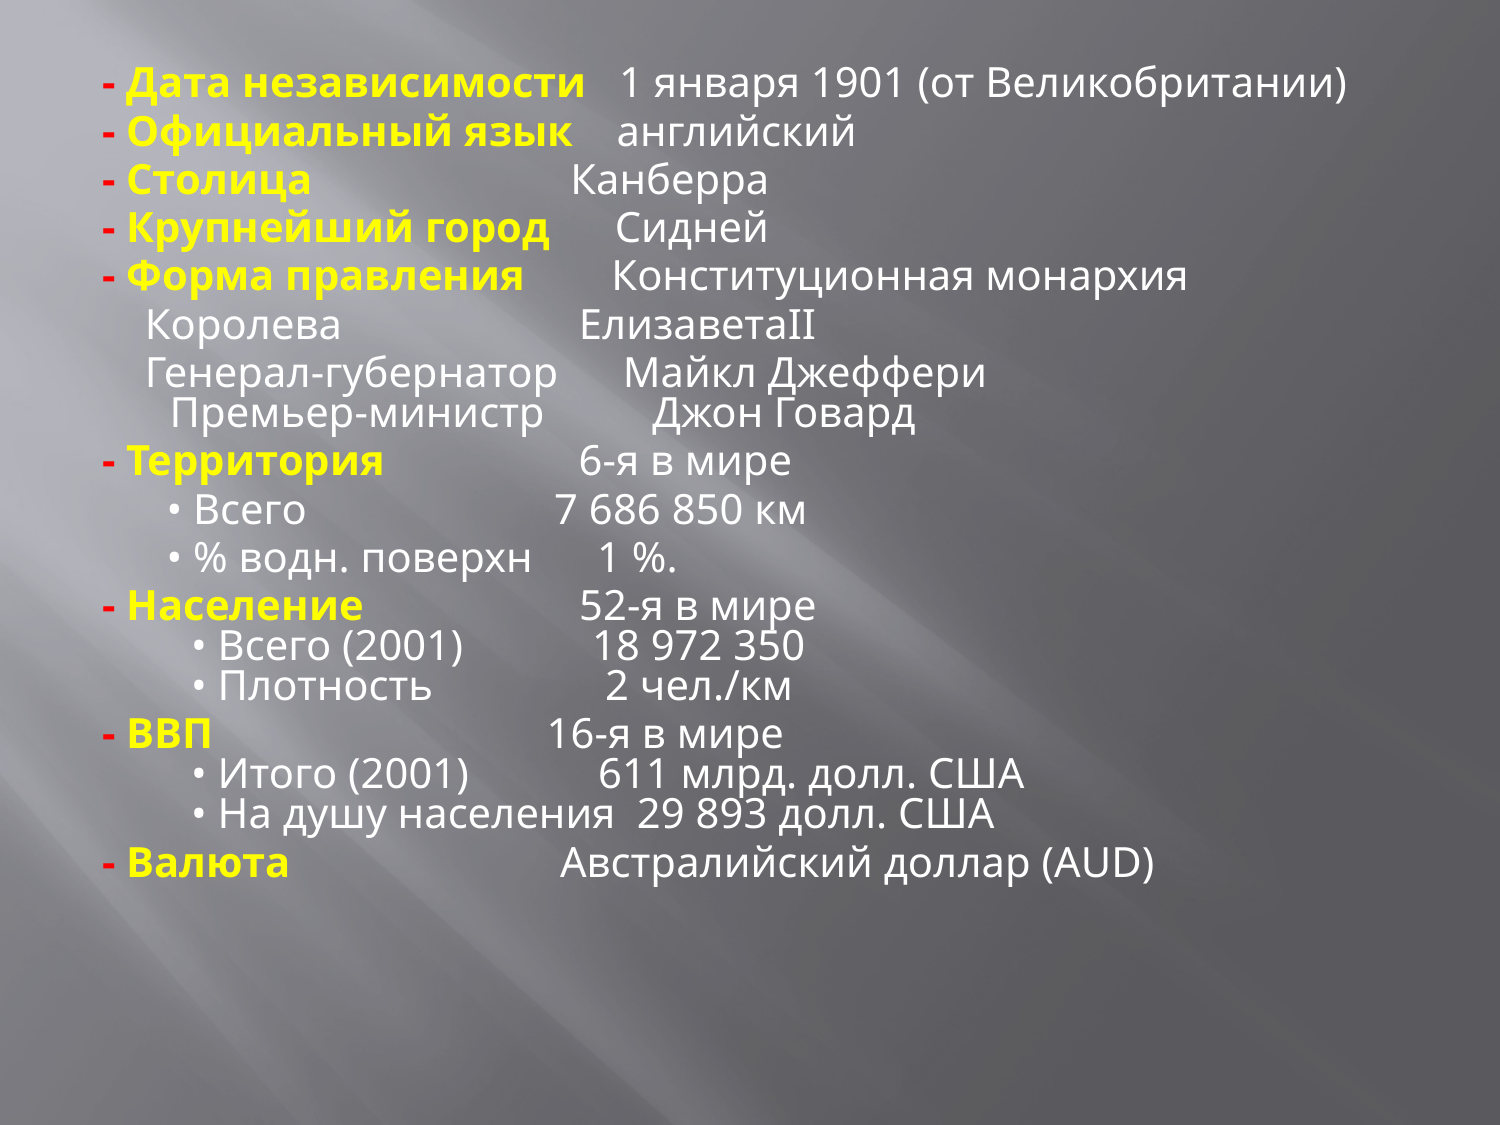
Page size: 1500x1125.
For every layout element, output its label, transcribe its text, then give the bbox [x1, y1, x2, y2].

list - Дата независимости 1 января 1901 (от Великобритании) - Официальный язык английский - Столица Канберра - Крупнейший город Сидней - Форма правления Конституционная монархия Королева ЕлизаветаII Генерал-губернатор Майкл Джеффери Премьер-министр Джон Говард - Территория 6-я в мире • Всего 7 686 850 км • % водн. поверхн 1 %. - Население 52-я в мире • Всего (2001) 18 972 350 • Плотность 2 чел./км - ВВП 16-я в мире • Итого (2001) 611 млрд. долл. США • На душу населения 29 893 долл. США - Валюта Австралийский доллар (AUD) [64, 0, 1473, 1125]
